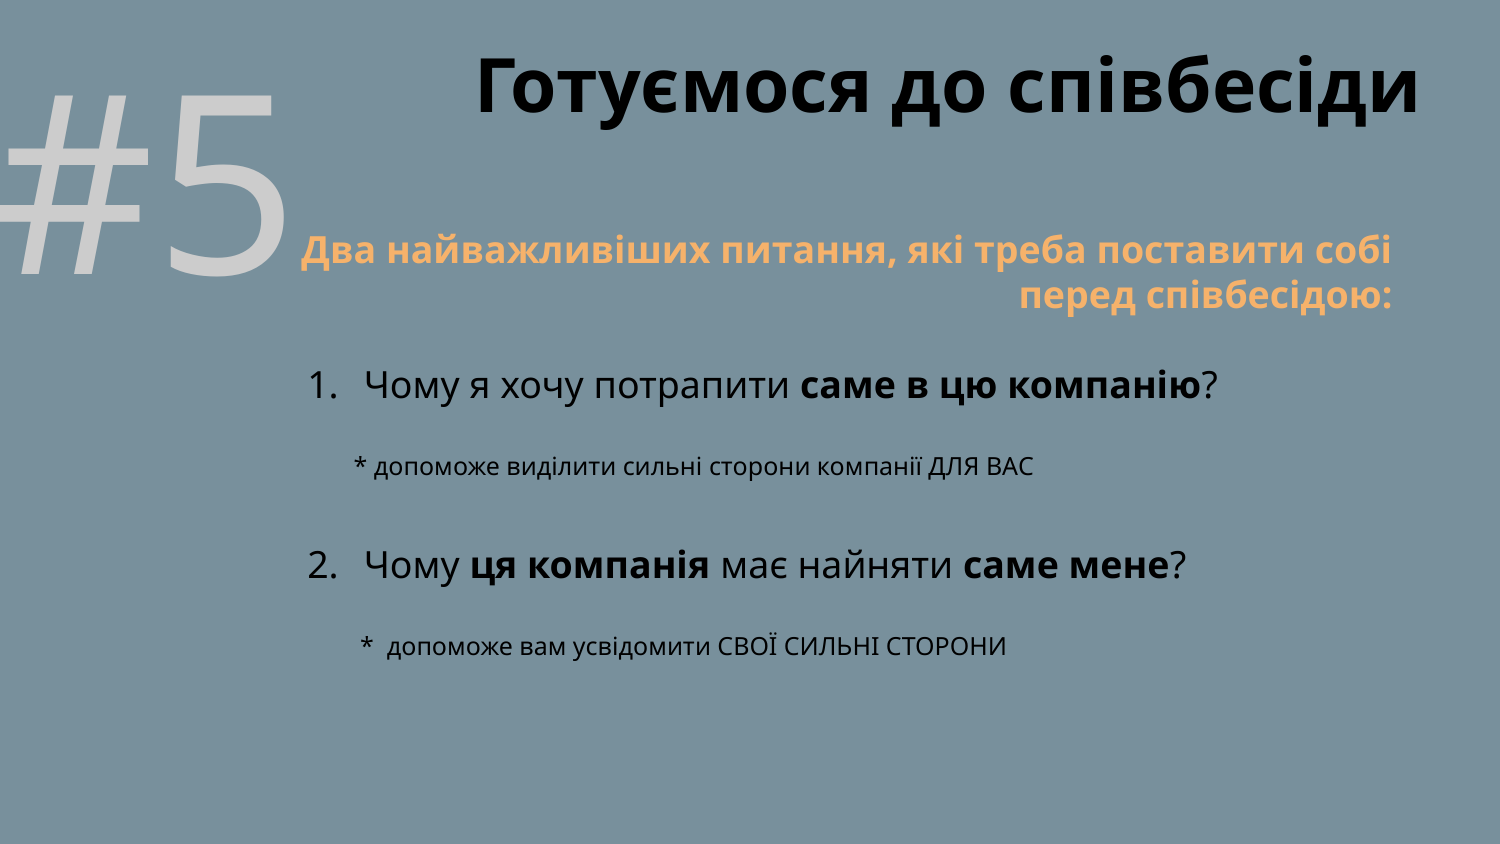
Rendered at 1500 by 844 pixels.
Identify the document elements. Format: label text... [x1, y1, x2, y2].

title Готуємося до співбесіди [188, 9, 1438, 156]
text_box Два найважливіших питання, які треба поставити собі перед співбесідою: Чому я хочу потрапити саме в цю компанію? * допоможе виділити сильні сторони компанії ДЛЯ ВАС Чому ця компанія має найняти саме мене? * допоможе вам усвідомити СВОЇ СИЛЬНІ СТОРОНИ [273, 210, 1408, 695]
text_box #5 [0, 9, 393, 279]
